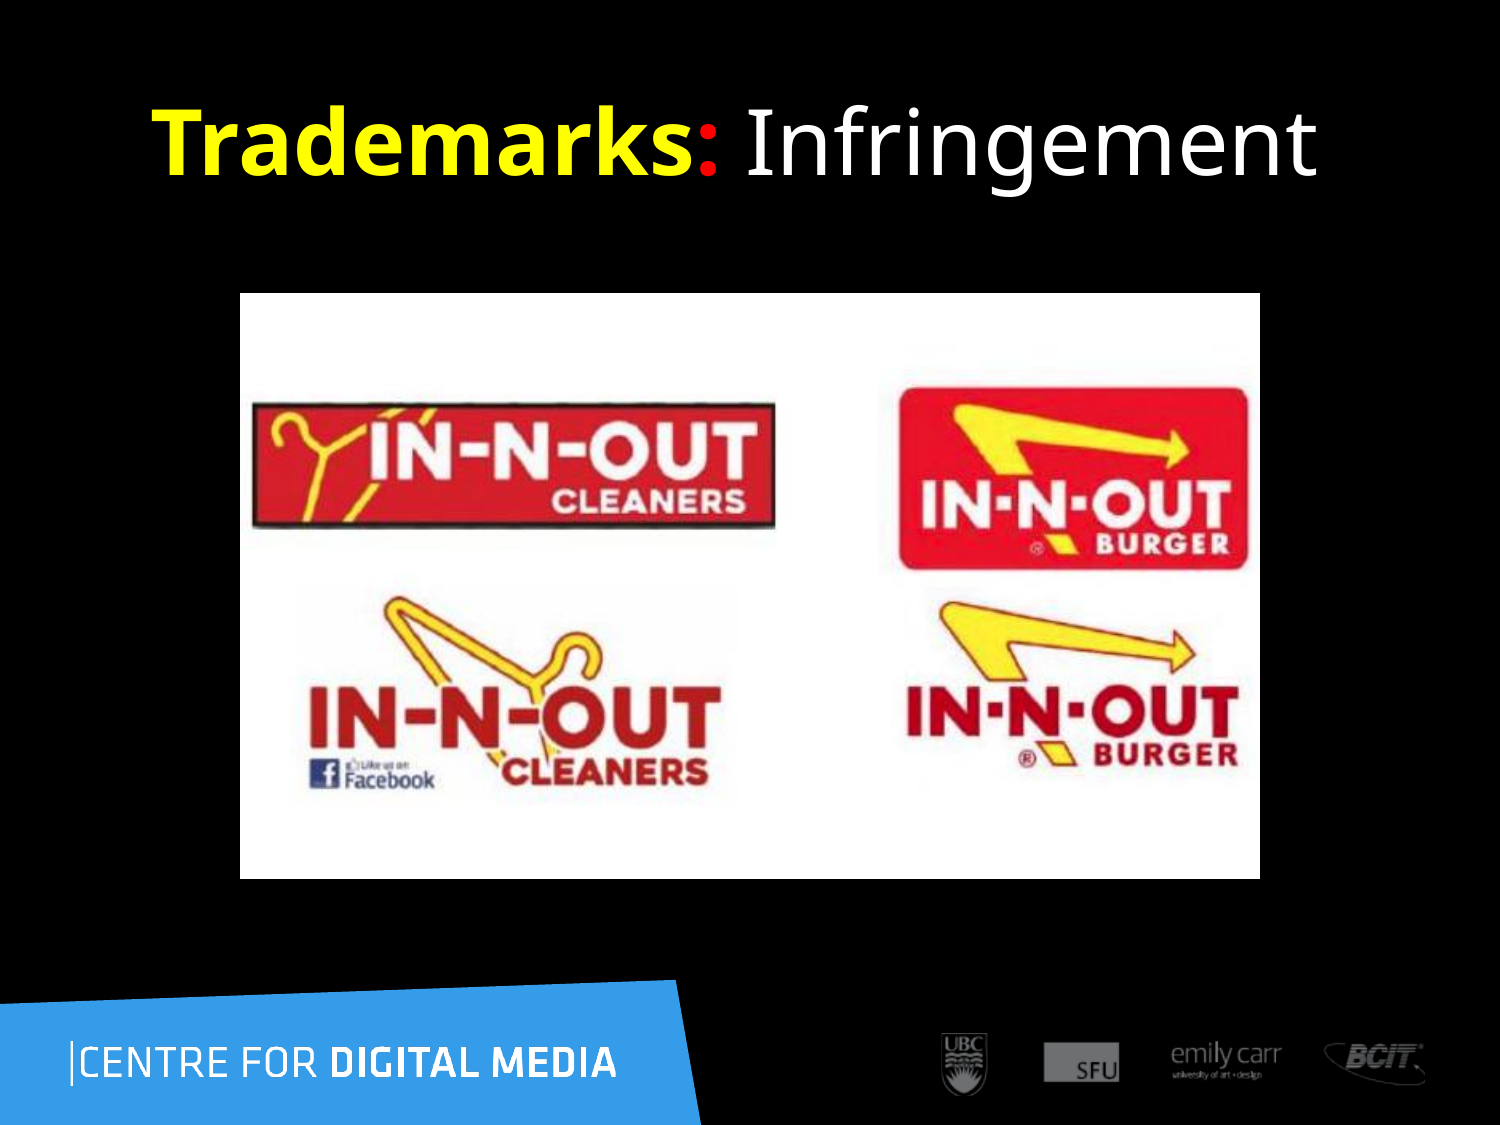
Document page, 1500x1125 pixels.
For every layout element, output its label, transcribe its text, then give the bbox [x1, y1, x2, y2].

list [239, 293, 1260, 879]
title Trademarks: Infringement [75, 45, 1425, 233]
